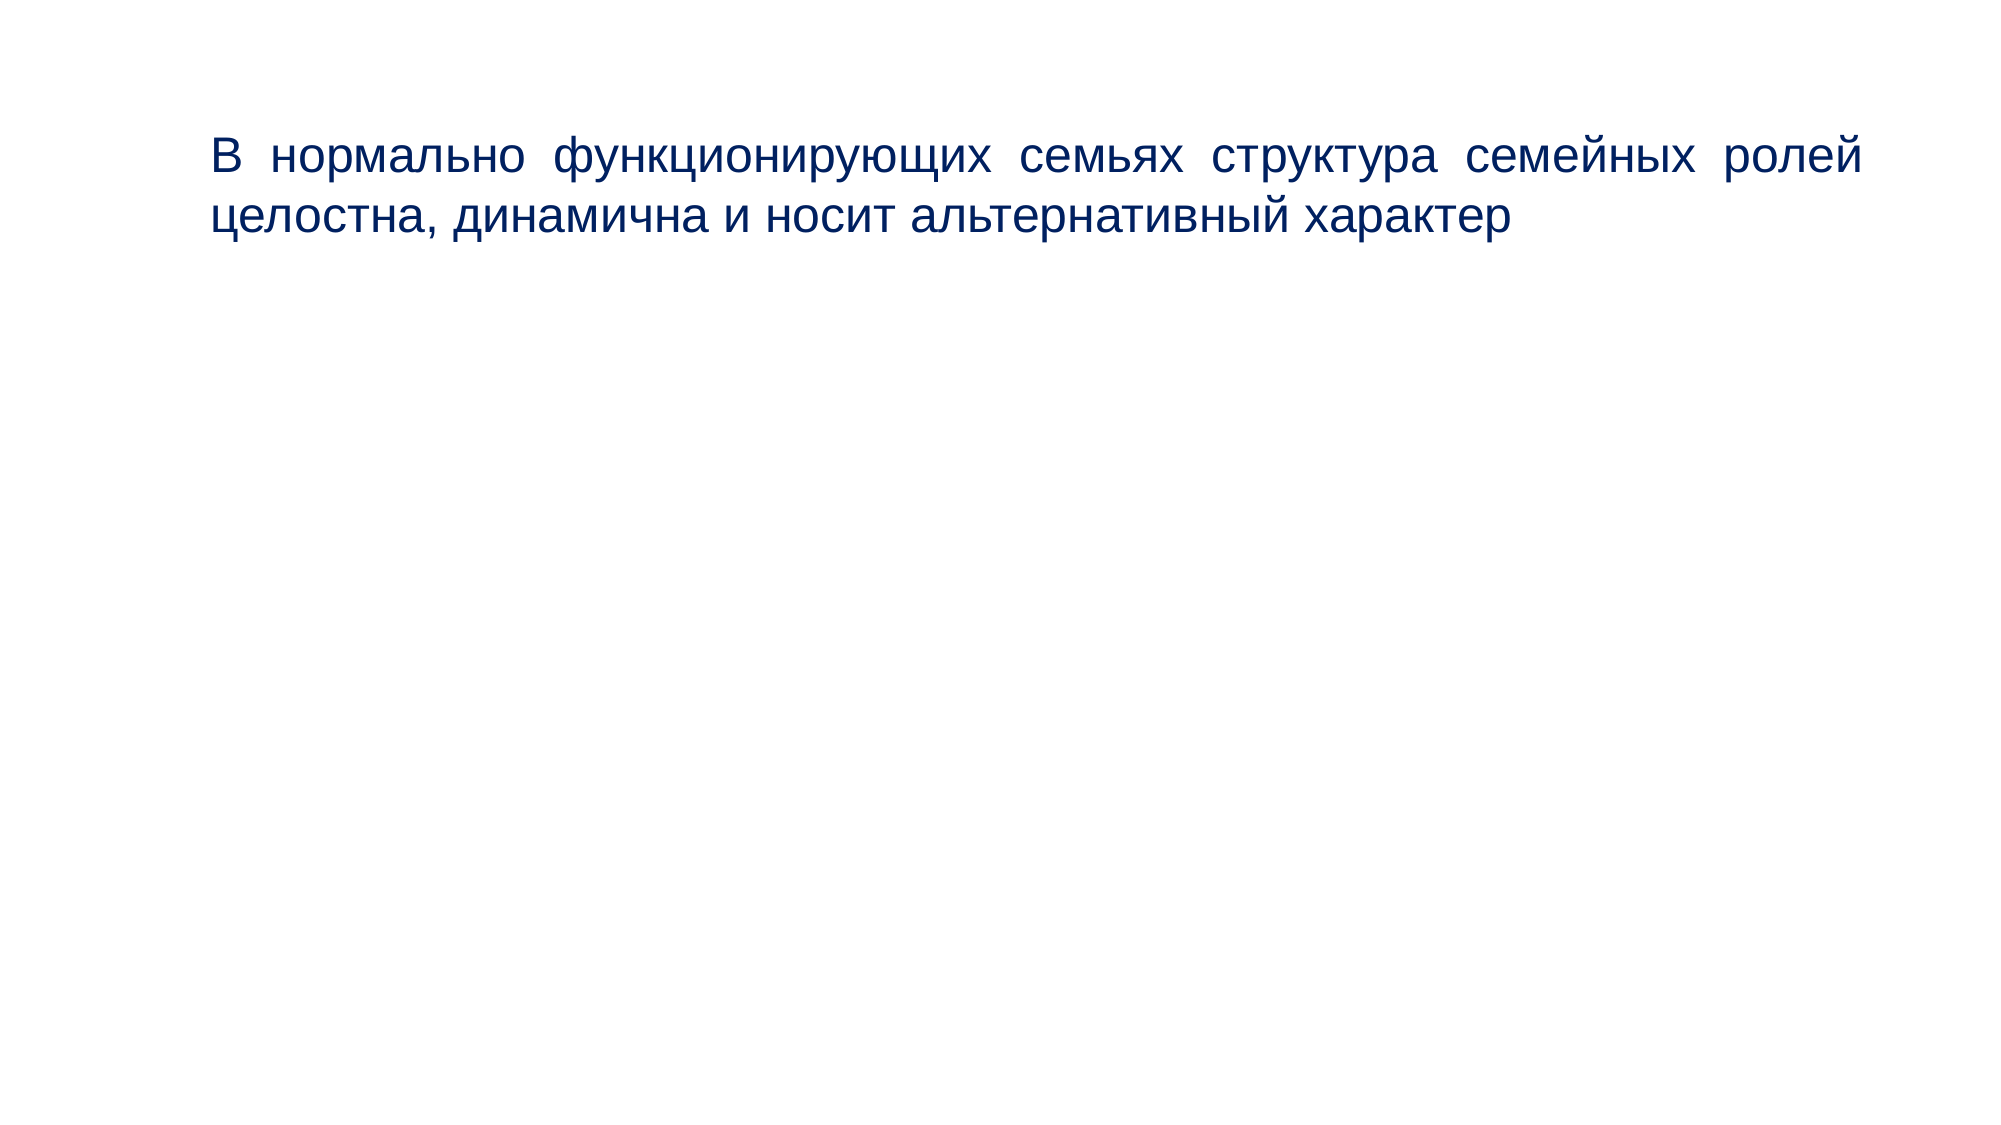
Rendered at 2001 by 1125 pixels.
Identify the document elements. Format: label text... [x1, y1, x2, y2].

text_box В нормально функционирующих семьях структура семейных ролей целостна, динамична и носит альтернативный характер [195, 114, 1879, 250]
